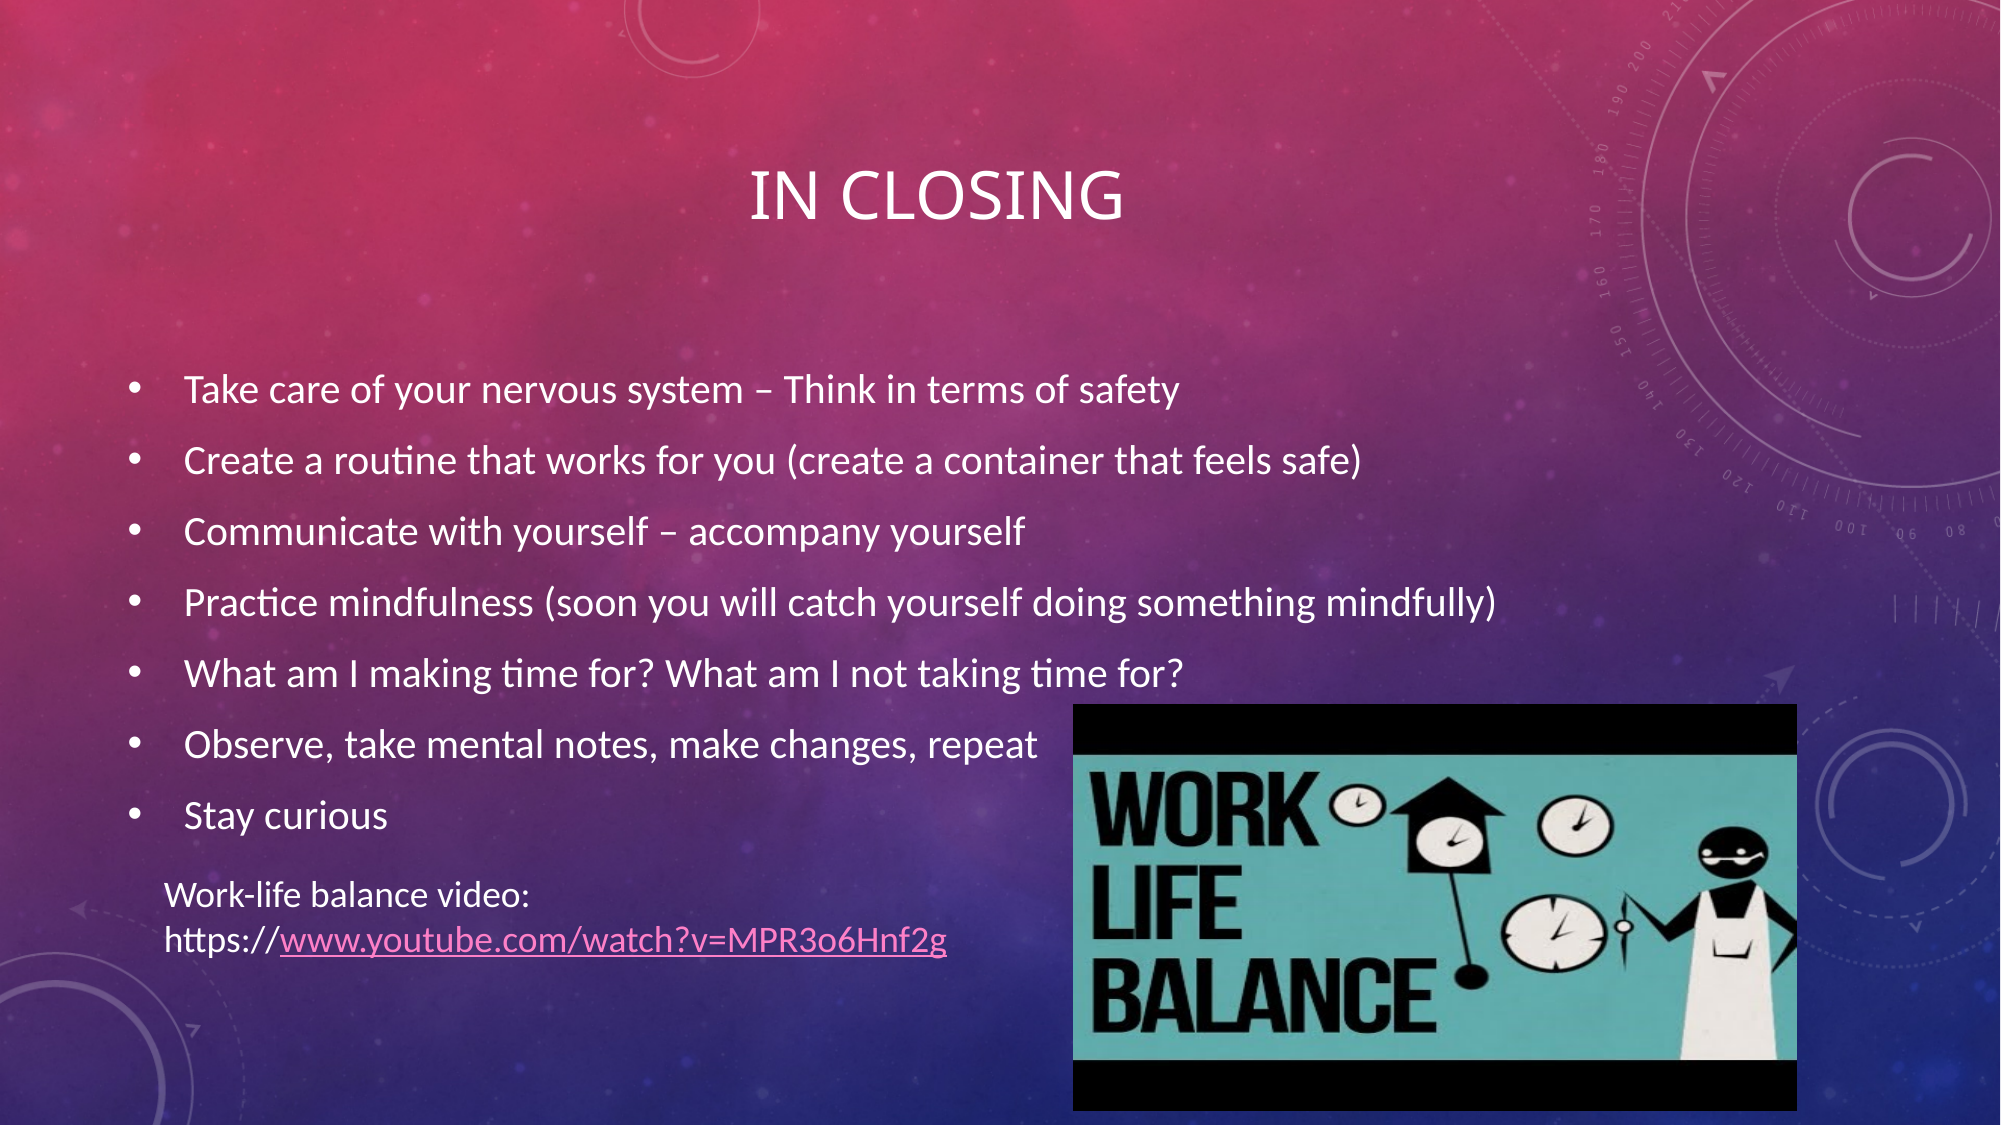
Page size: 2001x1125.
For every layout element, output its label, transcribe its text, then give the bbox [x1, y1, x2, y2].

title IN CLOSING [112, 99, 1764, 286]
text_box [1072, 703, 1798, 1112]
list Take care of your nervous system – Think in terms of safety Create a routine that works for you (create a container that feels safe) Communicate with yourself – accompany yourself Practice mindfulness (soon you will catch yourself doing something mindfully) What am I making time for? What am I not taking time for? Observe, take mental notes, make changes, repeat Stay curious [112, 321, 1775, 950]
picture [0, 0, 2001, 1125]
text_box Work-life balance video: https://www.youtube.com/watch?v=MPR3o6Hnf2g [148, 862, 1066, 968]
